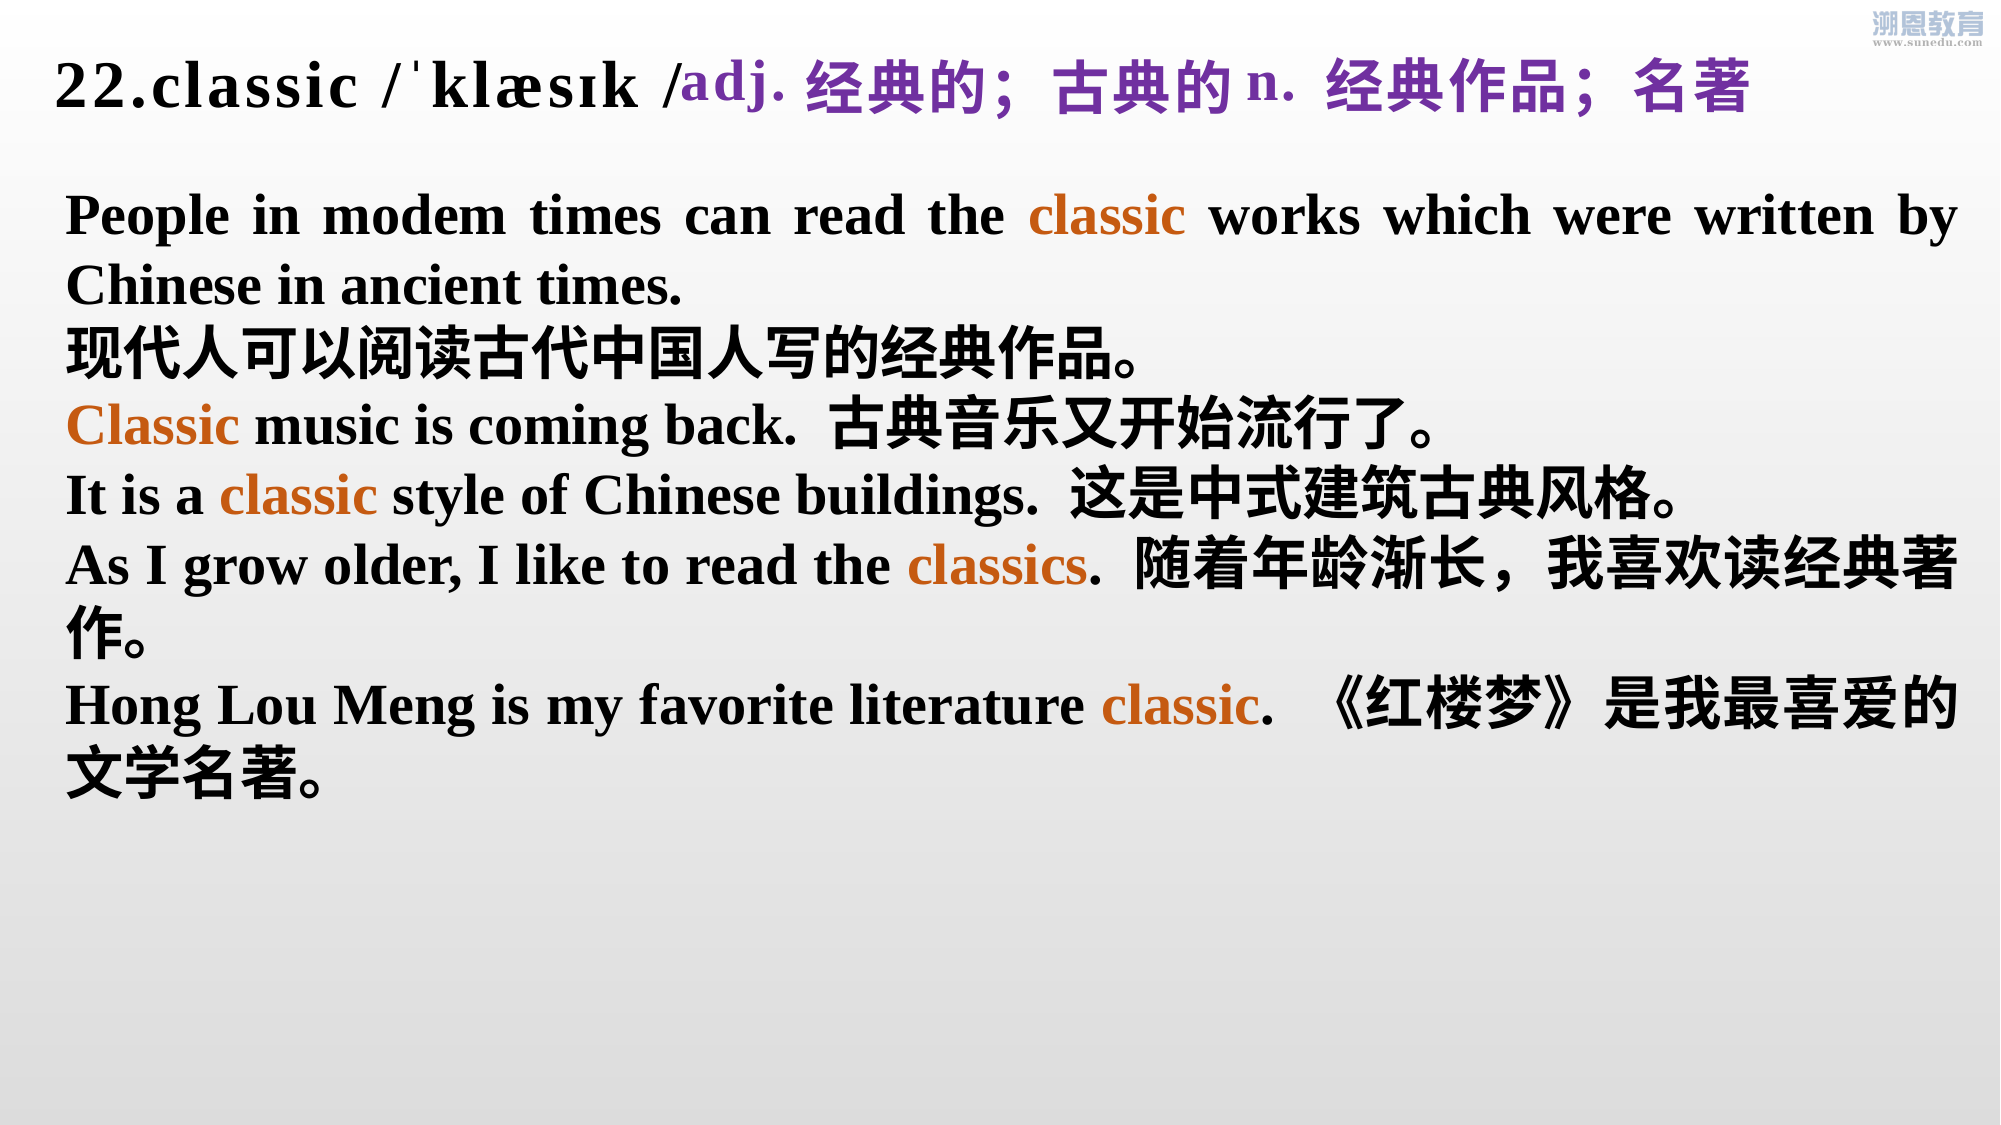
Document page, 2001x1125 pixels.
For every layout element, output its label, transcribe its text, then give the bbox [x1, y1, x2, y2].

text_box 经典的；古典的 [790, 43, 1305, 129]
picture [1872, 10, 1983, 46]
text_box 22.classic /ˈklæsɪk / [1305, 34, 1962, 128]
text_box People in modem times can read the classic works which were written by Chinese in ancient times. 现代人可以阅读古代中国人写的经典作品。 Classic music is coming back. 古典音乐又开始流行了。 It is a classic style of Chinese buildings. 这是中式建筑古典风格。 As I grow older, I like to read the classics. 随着年龄渐长，我喜欢读经典著作。 Hong Lou Meng is my favorite literature classic. 《红楼梦》是我最喜爱的文学名著。 [48, 169, 1972, 821]
text_box 22.classic /ˈklæsɪk / [38, 34, 790, 128]
text_box 经典作品；名著 [1310, 41, 1793, 127]
text_box adj. n. [666, 34, 1927, 120]
